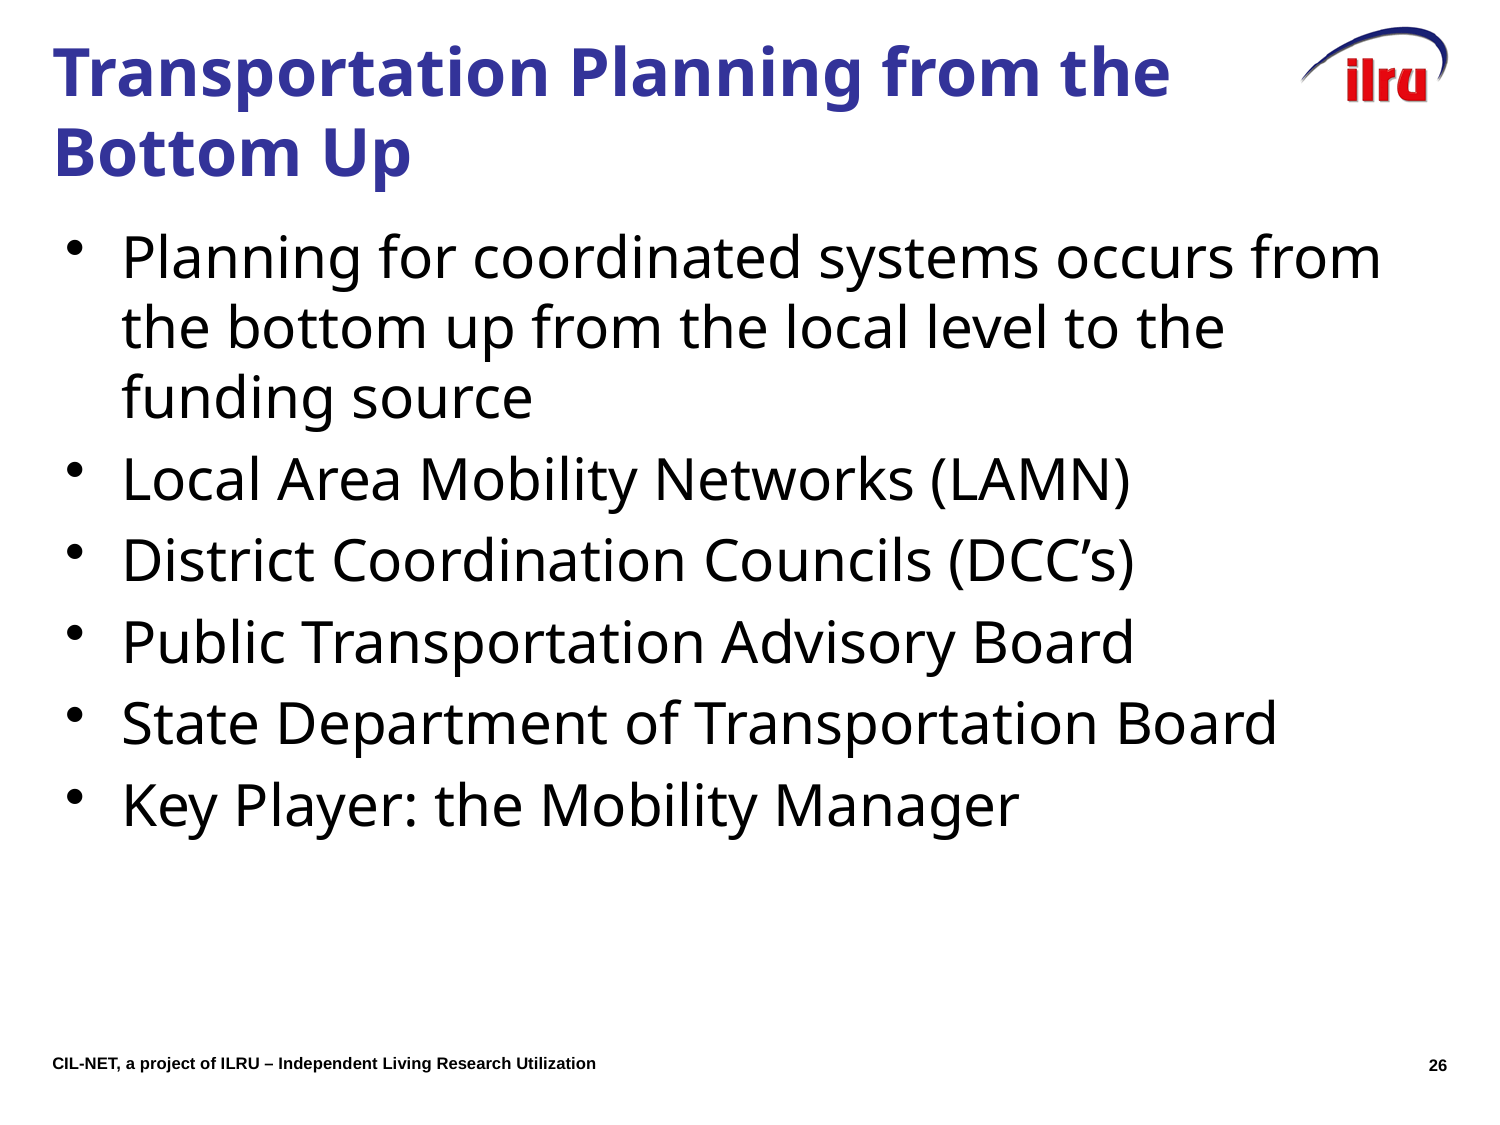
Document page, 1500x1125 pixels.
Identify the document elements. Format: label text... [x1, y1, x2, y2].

list Planning for coordinated systems occurs from the bottom up from the local level to the funding source Local Area Mobility Networks (LAMN) District Coordination Councils (DCC’s) Public Transportation Advisory Board State Department of Transportation Board Key Player: the Mobility Manager [49, 212, 1463, 1038]
slide_number 25 [1074, 1047, 1463, 1088]
title Transportation Planning from the Bottom Up [37, 44, 1288, 176]
picture [1299, 24, 1463, 103]
